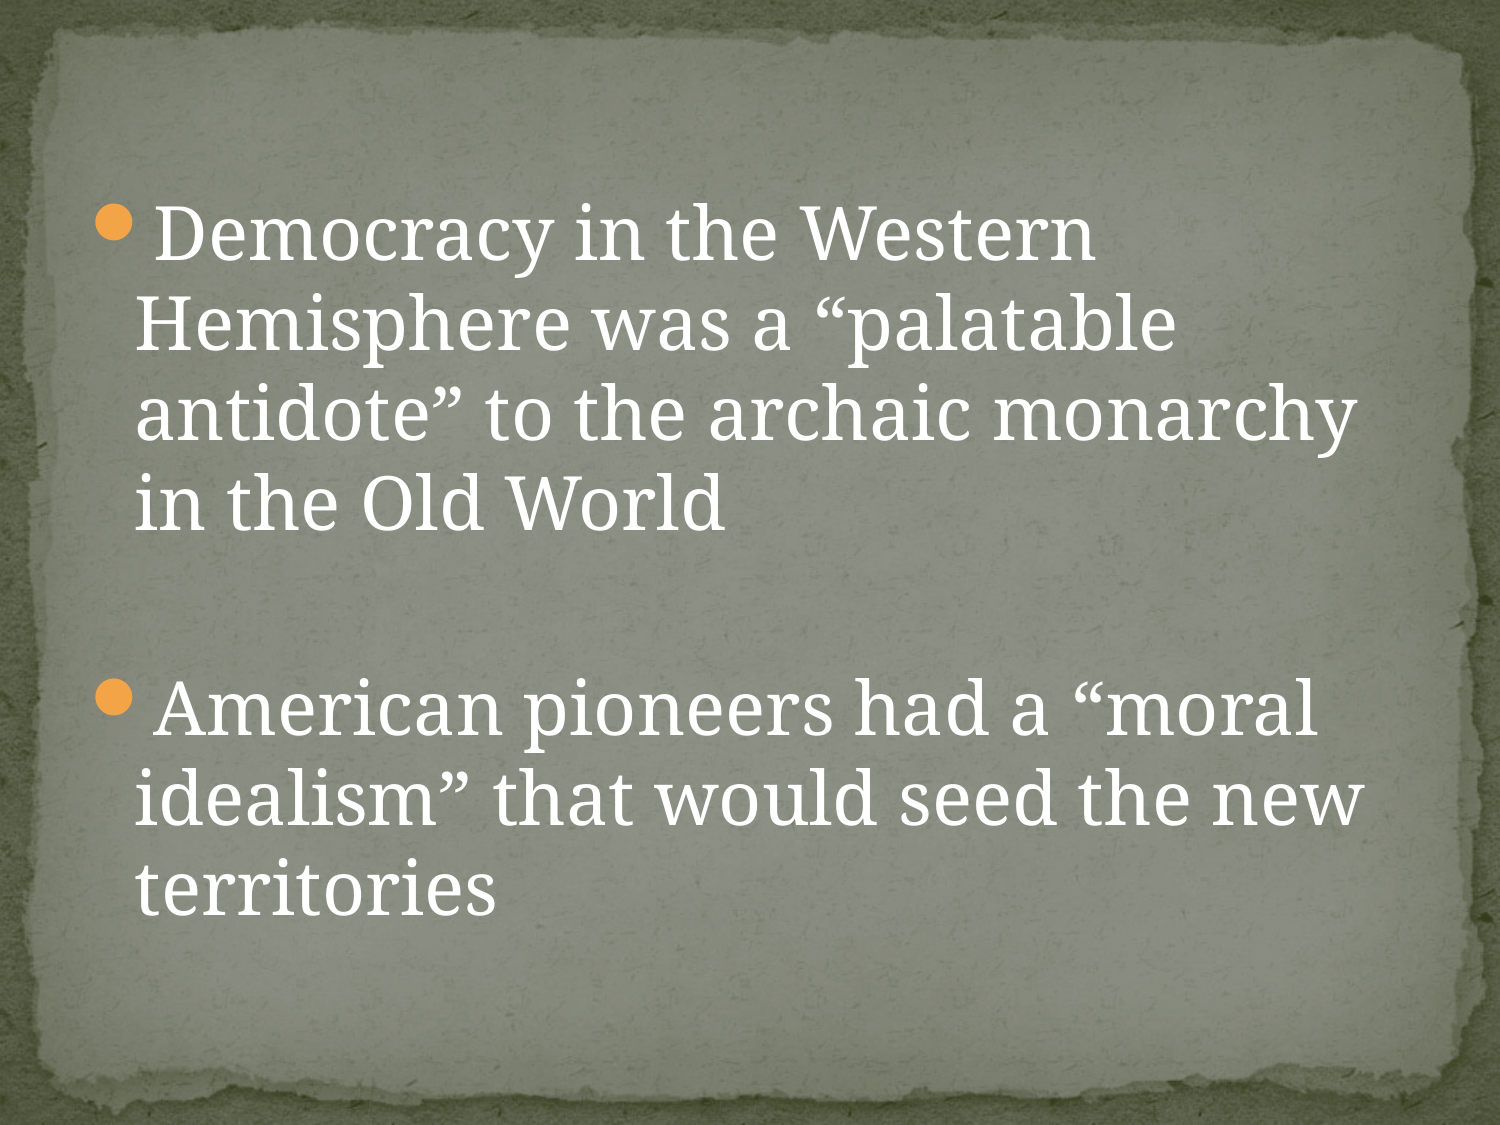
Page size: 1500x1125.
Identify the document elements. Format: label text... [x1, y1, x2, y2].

list Democracy in the Western Hemisphere was a “palatable antidote” to the archaic monarchy in the Old World American pioneers had a “moral idealism” that would seed the new territories [74, 74, 1438, 1013]
